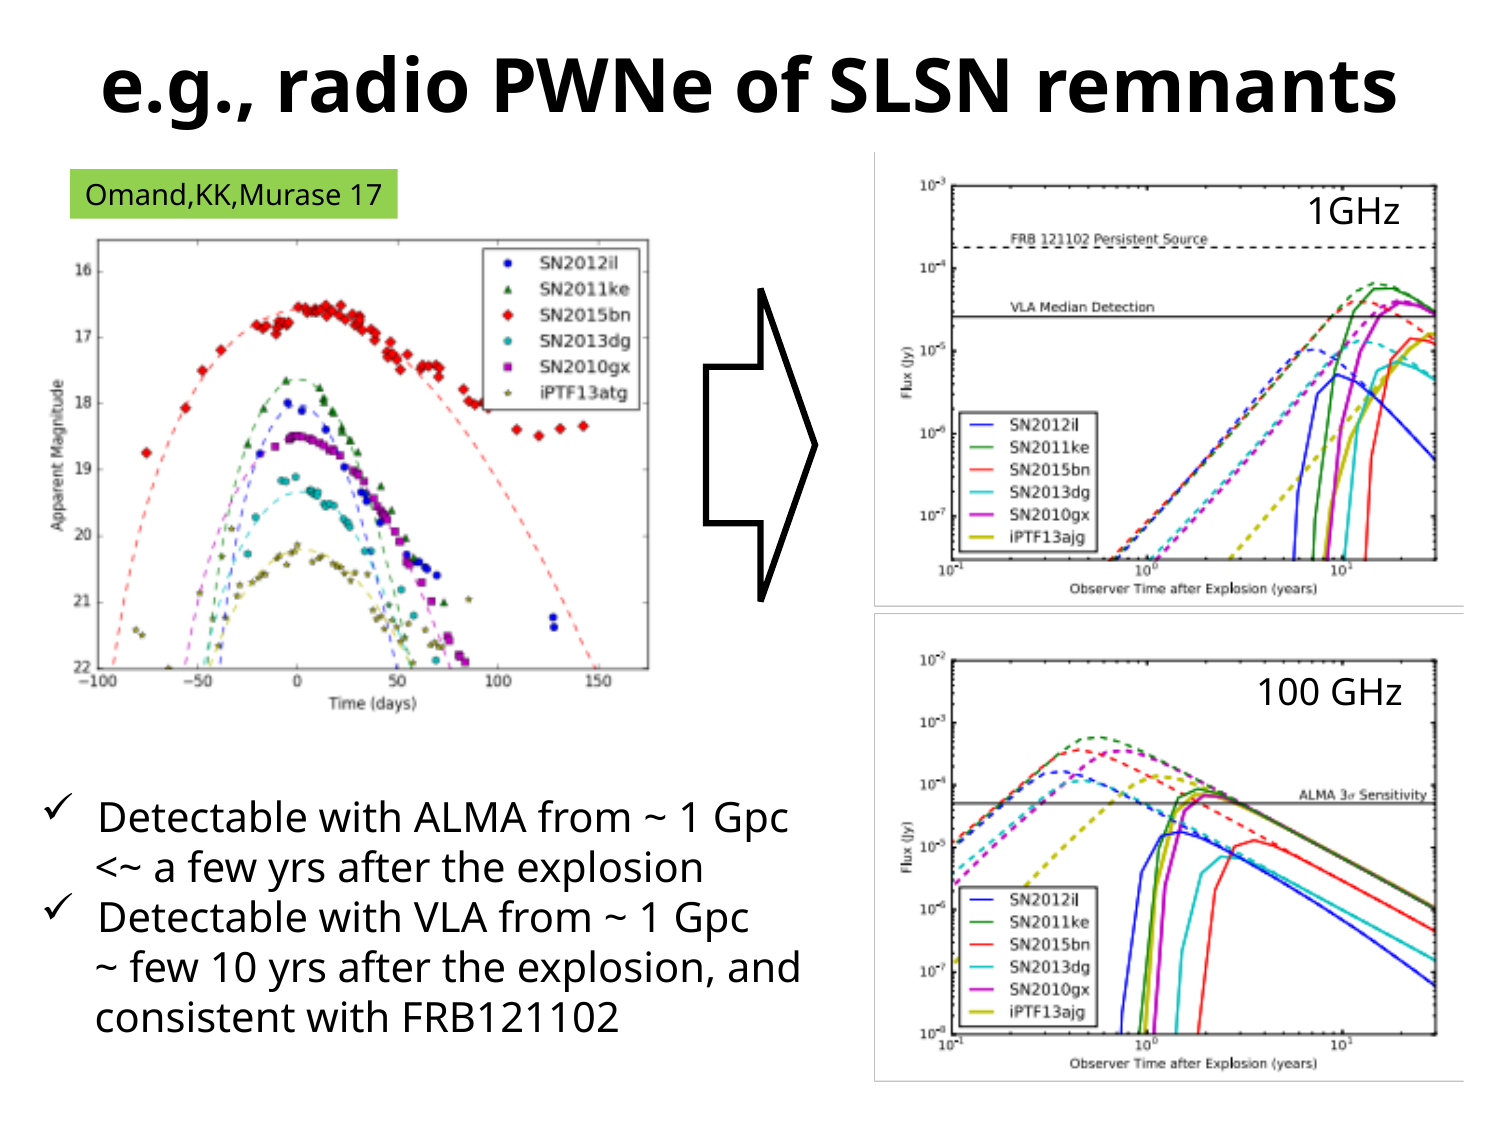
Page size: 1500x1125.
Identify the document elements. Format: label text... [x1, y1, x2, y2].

text_box Omand,KK,Murase 17 [70, 169, 398, 212]
picture [28, 212, 675, 721]
picture [872, 152, 1464, 1087]
title e.g., radio PWNe of SLSN remnants [0, 0, 1500, 197]
text_box Detectable with ALMA from ~ 1 Gpc <~ a few yrs after the explosion Detectable with VLA from ~ 1 Gpc ~ few 10 yrs after the explosion, and consistent with FRB121102 But see Beloborodov 17 for non-rotation powered radio PWNe [26, 783, 828, 1125]
text_box [704, 288, 817, 602]
